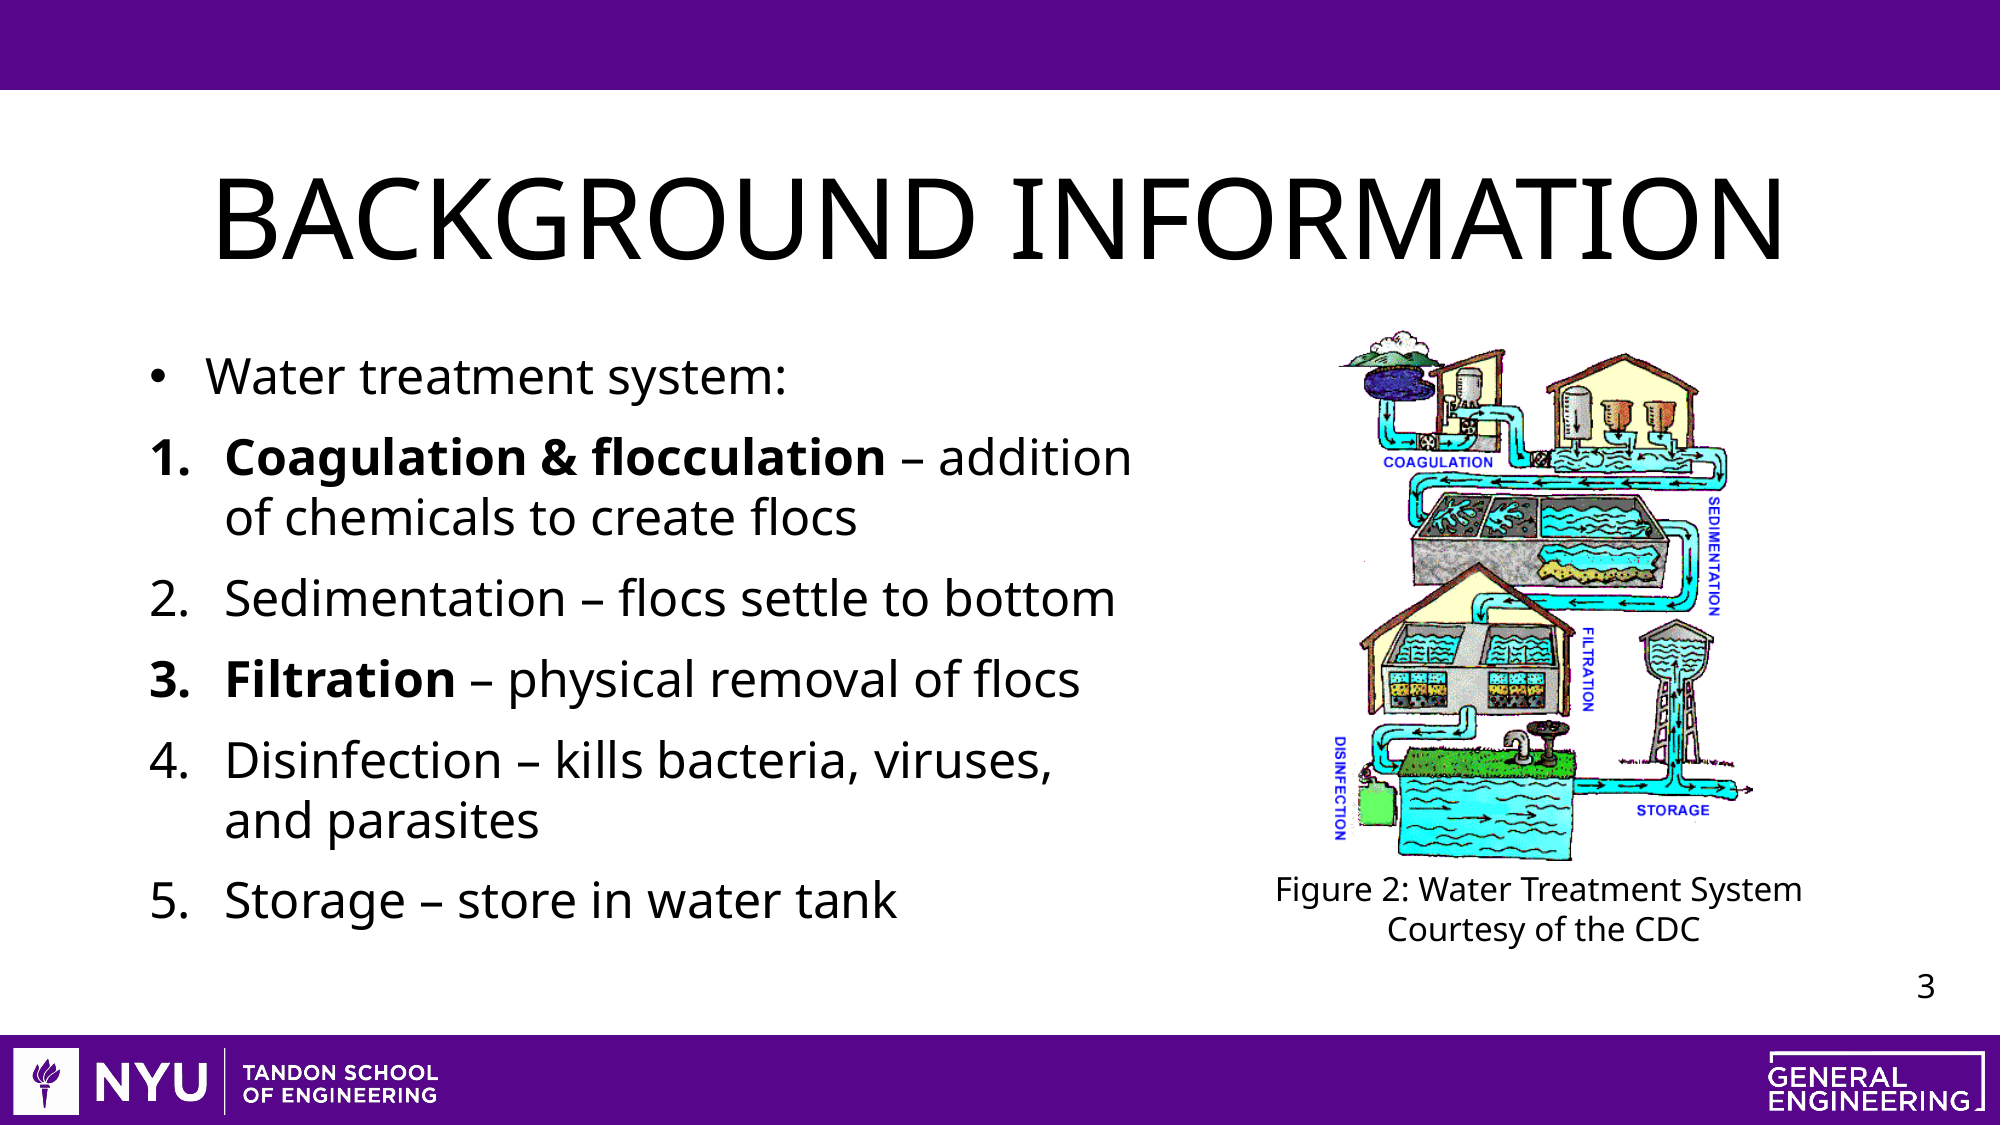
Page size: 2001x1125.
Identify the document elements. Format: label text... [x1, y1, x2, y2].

text_box [0, 1035, 2000, 1125]
text_box 3 [1802, 958, 1951, 1014]
text_box [0, 0, 2000, 90]
title BACKGROUND INFORMATION [92, 132, 1908, 292]
picture [1768, 1051, 1985, 1111]
picture [1335, 330, 1753, 861]
picture [13, 1048, 439, 1115]
text_box Figure 2: Water Treatment System Courtesy of the CDC [1191, 861, 1897, 956]
text_box Water treatment system: Coagulation & flocculation – addition of chemicals to create flocs Sedimentation – flocs settle to bottom Filtration – physical removal of flocs Disinfection – kills bacteria, viruses, and parasites Storage – store in water tank [134, 315, 1161, 959]
